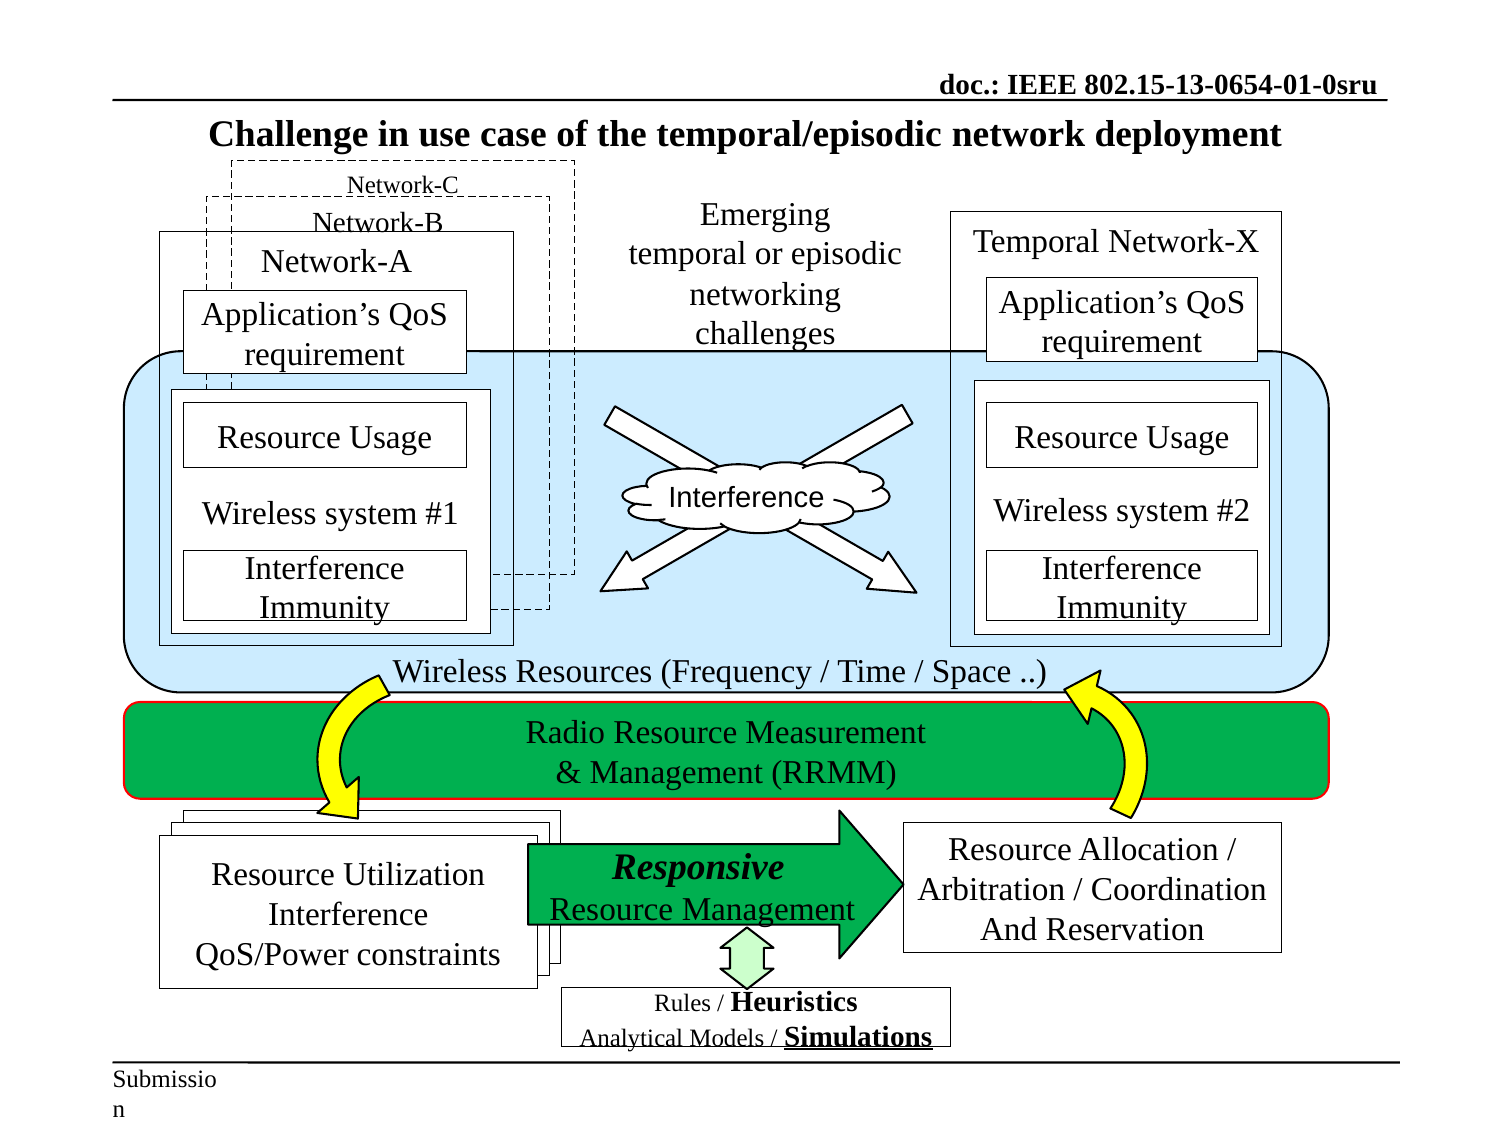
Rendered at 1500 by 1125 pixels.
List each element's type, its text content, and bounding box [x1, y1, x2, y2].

text_box Network-C [231, 160, 575, 575]
text_box Temporal Network-X [950, 211, 1282, 647]
text_box Application’s QoS requirement [183, 290, 467, 374]
text_box Interference [622, 462, 890, 534]
text_box Radio Resource Measurement & Management (RRMM) [123, 701, 340, 799]
text_box Wireless system #2 [974, 380, 1270, 635]
text_box Wireless system #1 [171, 389, 491, 634]
text_box [1128, 352, 1329, 693]
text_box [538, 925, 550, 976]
text_box [604, 406, 719, 470]
text_box Network-B [206, 196, 550, 610]
text_box Resource Utilization Traffic Interference [183, 810, 561, 844]
text_box Radio Resource Measurement & Management (RRMM) [340, 701, 1124, 799]
text_box [317, 675, 390, 819]
text_box Responsive Resource Management [528, 810, 904, 959]
text_box [600, 527, 730, 592]
text_box [1064, 670, 1148, 819]
text_box Resource Allocation / Arbitration / Coordination And Reservation [903, 822, 1282, 953]
text_box Resource Utilization Traffic Interference [171, 822, 550, 844]
text_box Challenge in use case of the temporal/episodic network deployment [123, 101, 1376, 162]
text_box Rules / Heuristics Analytical Models / Simulations [561, 987, 951, 1047]
text_box Network-A [159, 231, 514, 646]
text_box [786, 523, 917, 593]
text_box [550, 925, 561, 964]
text_box [514, 351, 950, 637]
text_box Resource Usage [986, 402, 1258, 468]
text_box [720, 927, 774, 990]
text_box Interference Immunity [183, 550, 467, 621]
text_box Resource Utilization Interference QoS/Power constraints [159, 835, 538, 989]
text_box [801, 404, 913, 465]
text_box [123, 355, 312, 693]
text_box Interference Immunity [986, 550, 1258, 621]
text_box Emerging temporal or episodic networking challenges [613, 184, 918, 359]
text_box Wireless Resources (Frequency / Time / Space ..) [312, 637, 1128, 702]
text_box Application’s QoS requirement [986, 277, 1258, 362]
text_box Resource Usage [183, 402, 467, 468]
text_box Radio Resource Measurement & Management (RRMM) [1123, 702, 1329, 799]
